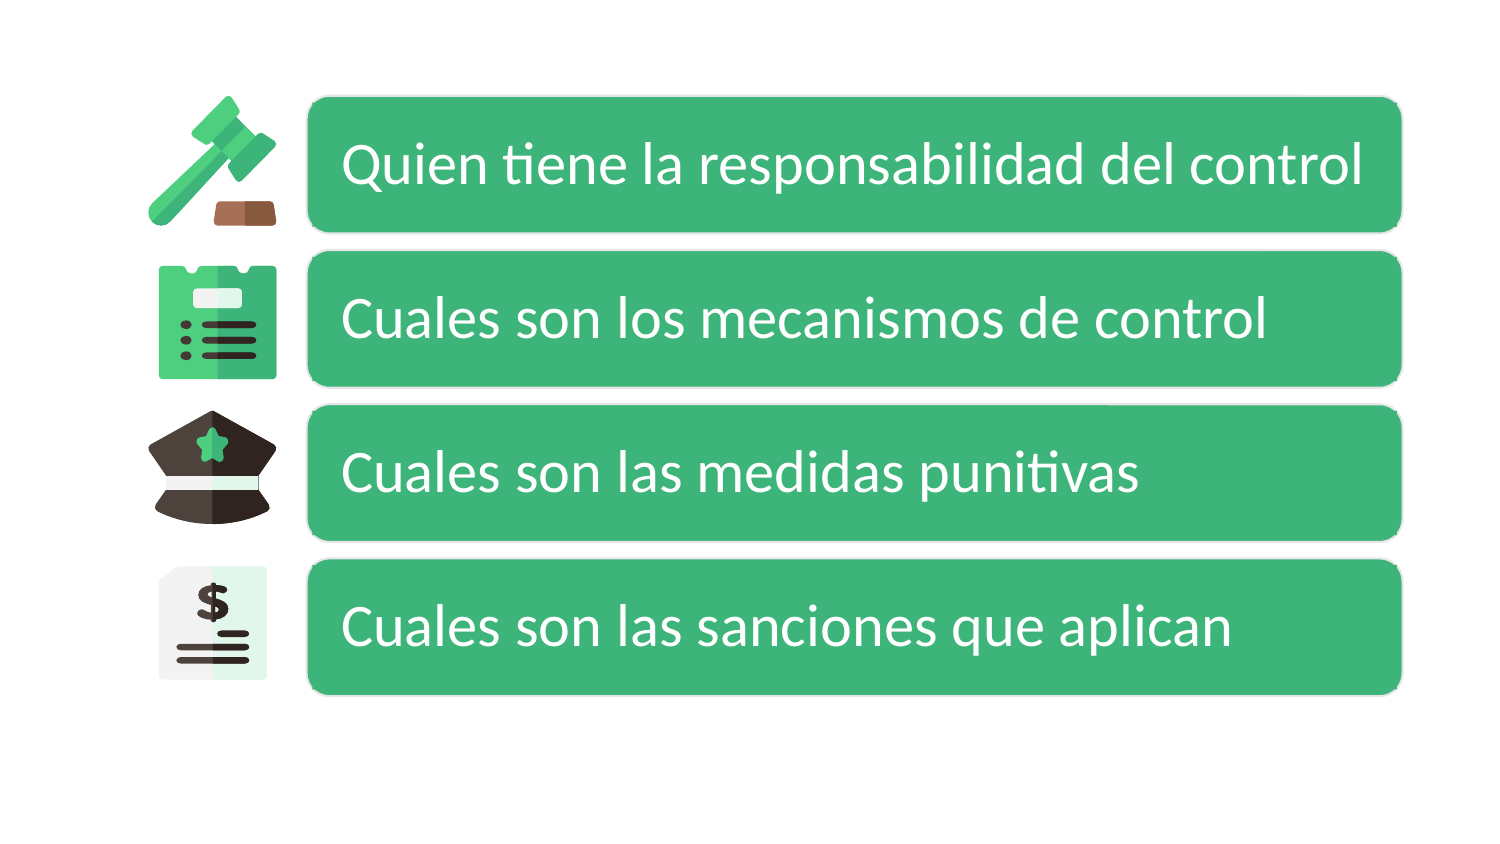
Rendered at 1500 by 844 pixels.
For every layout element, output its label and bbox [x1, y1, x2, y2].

text_box [147, 410, 277, 525]
text_box [158, 566, 267, 680]
text_box [158, 265, 277, 380]
text_box [306, 95, 1403, 697]
text_box [147, 95, 277, 226]
